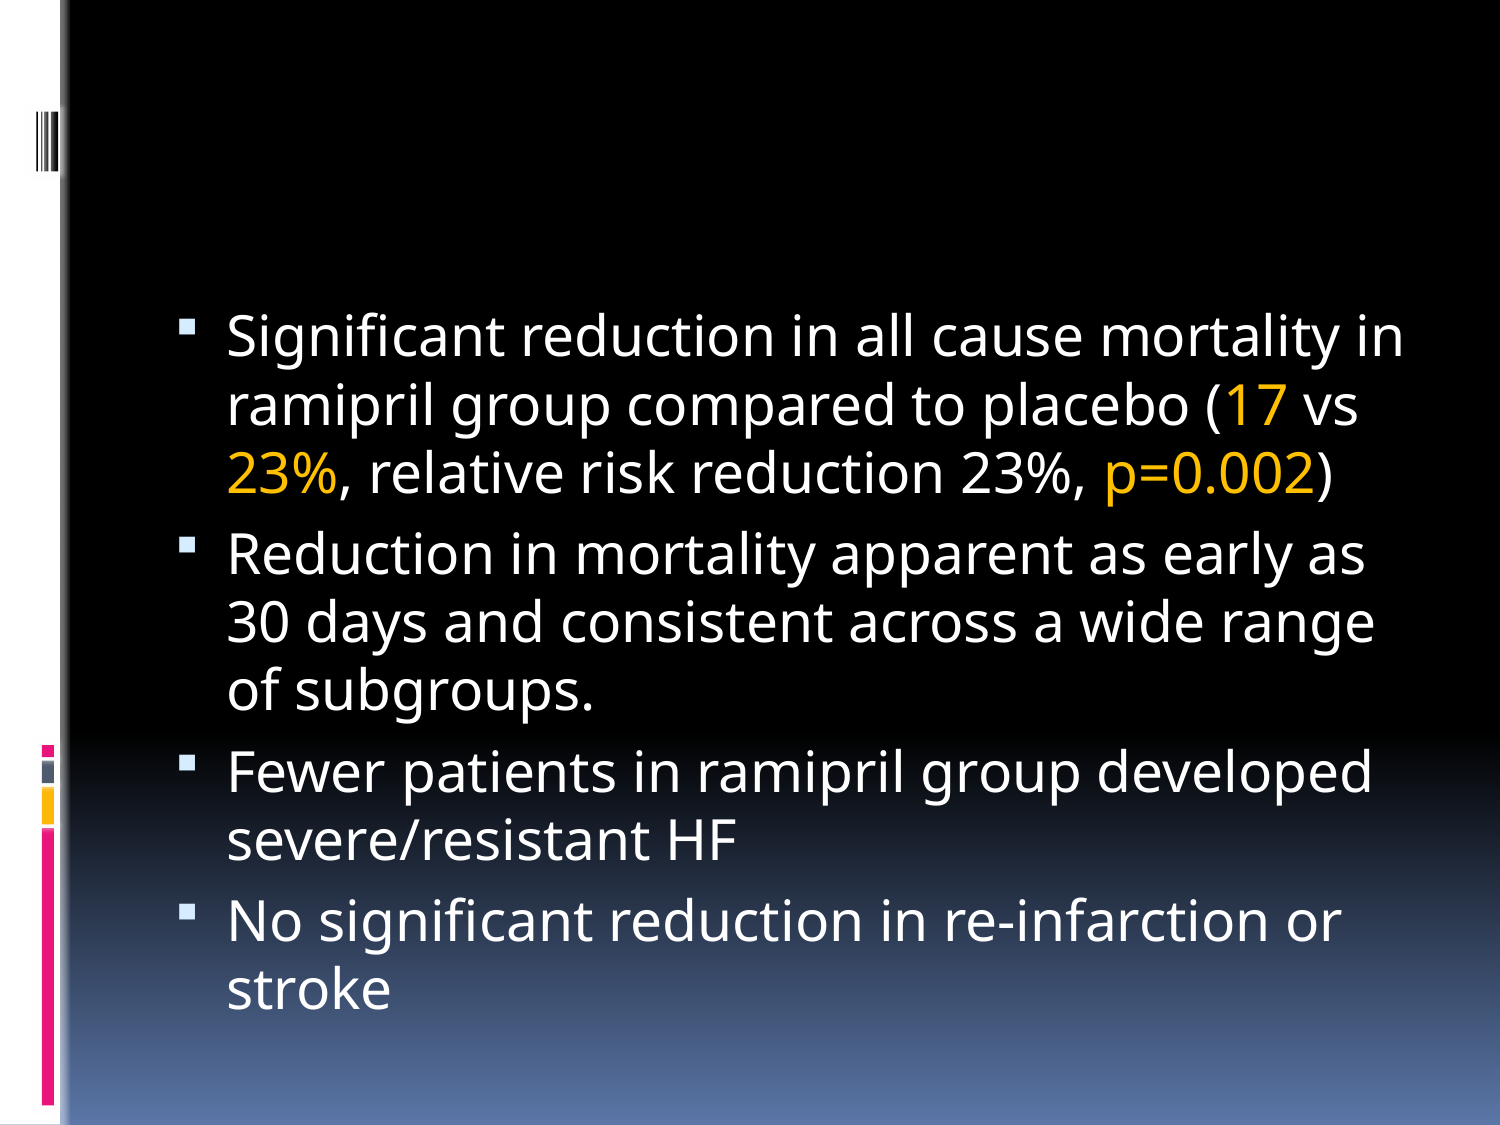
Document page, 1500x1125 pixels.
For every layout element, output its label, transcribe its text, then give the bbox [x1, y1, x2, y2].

list Significant reduction in all cause mortality in ramipril group compared to placebo (17 vs 23%, relative risk reduction 23%, p=0.002) Reduction in mortality apparent as early as 30 days and consistent across a wide range of subgroups. Fewer patients in ramipril group developed severe/resistant HF No significant reduction in re-infarction or stroke [150, 292, 1425, 1043]
